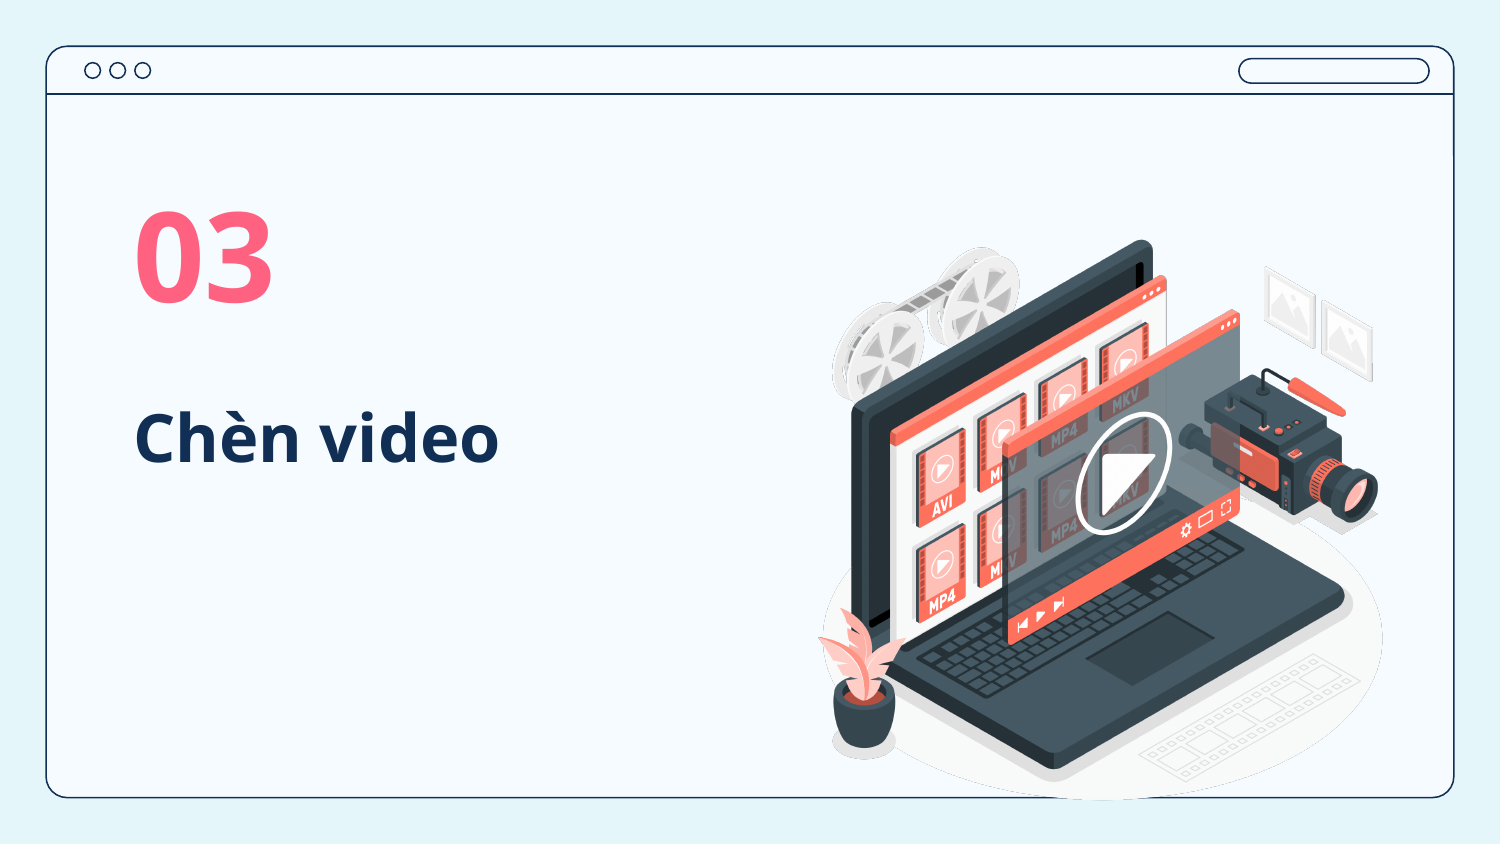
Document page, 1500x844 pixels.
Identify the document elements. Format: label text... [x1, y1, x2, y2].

title Chèn video [118, 352, 807, 491]
title 03 [118, 204, 398, 343]
picture [812, 226, 1393, 807]
